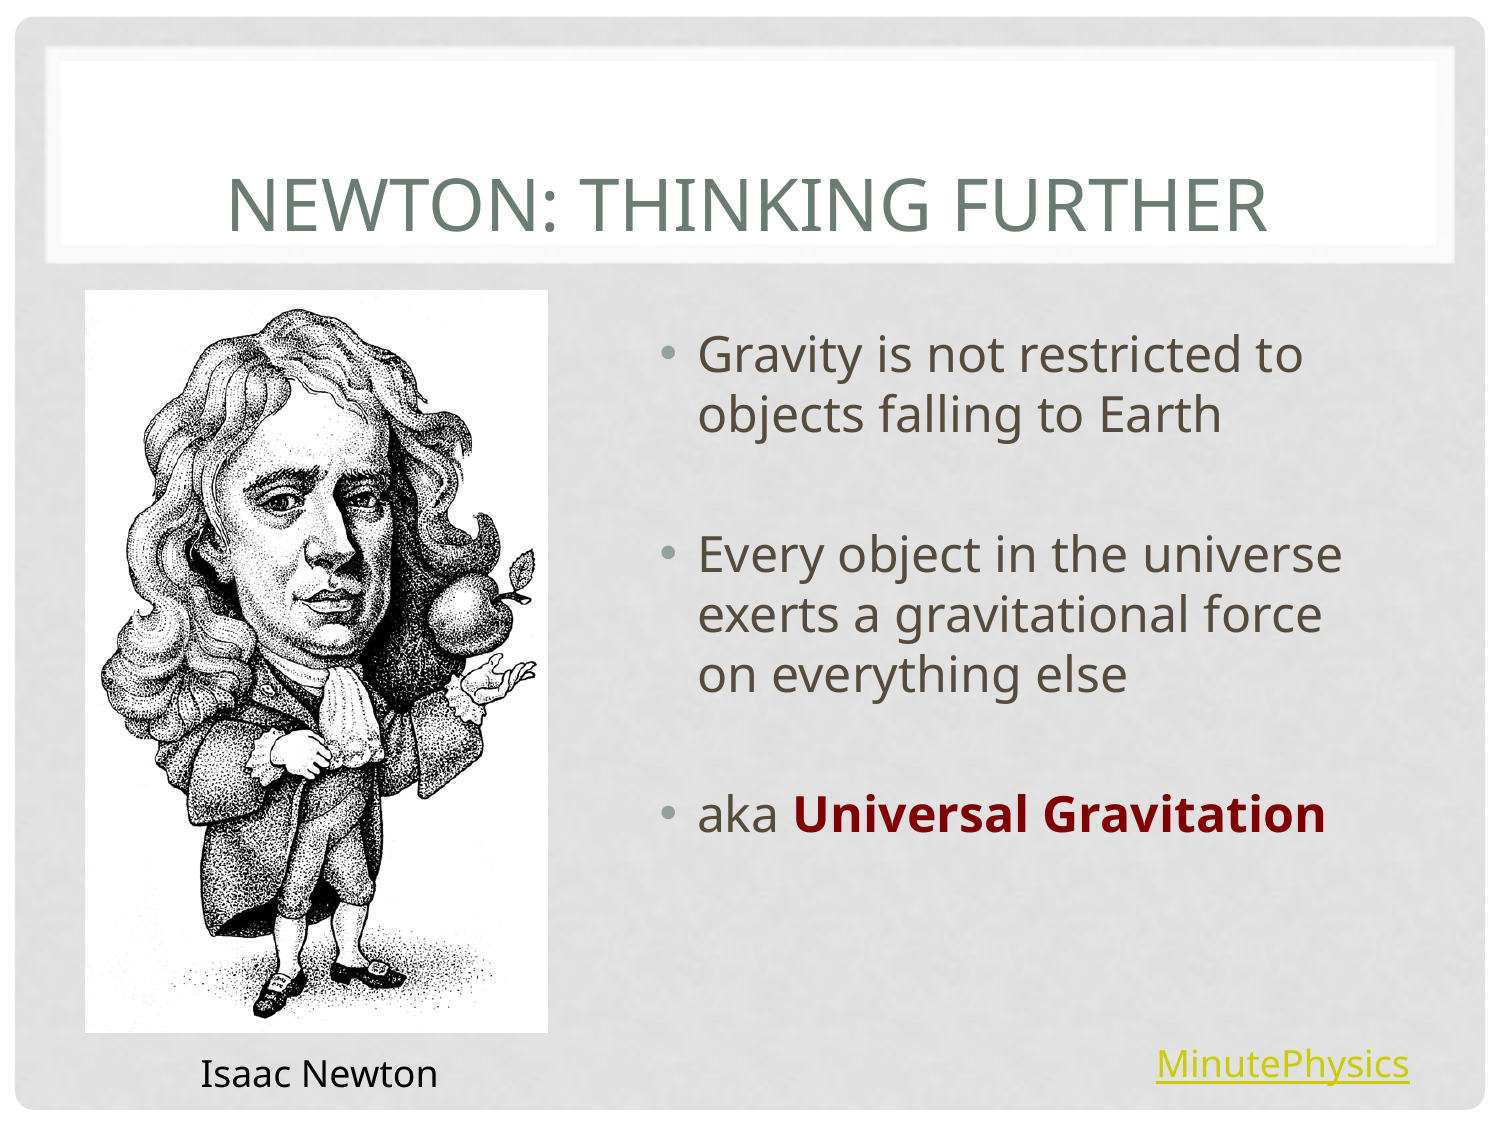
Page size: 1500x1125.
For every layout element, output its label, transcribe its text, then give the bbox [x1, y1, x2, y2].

title Newton: Thinking Further [69, 116, 1425, 288]
text_box Isaac Newton [185, 1042, 455, 1102]
picture [84, 290, 548, 1034]
list Gravity is not restricted to objects falling to Earth Every object in the universe exerts a gravitational force on everything else aka Universal Gravitation [625, 314, 1382, 908]
text_box MinutePhysics [1141, 1032, 1425, 1099]
